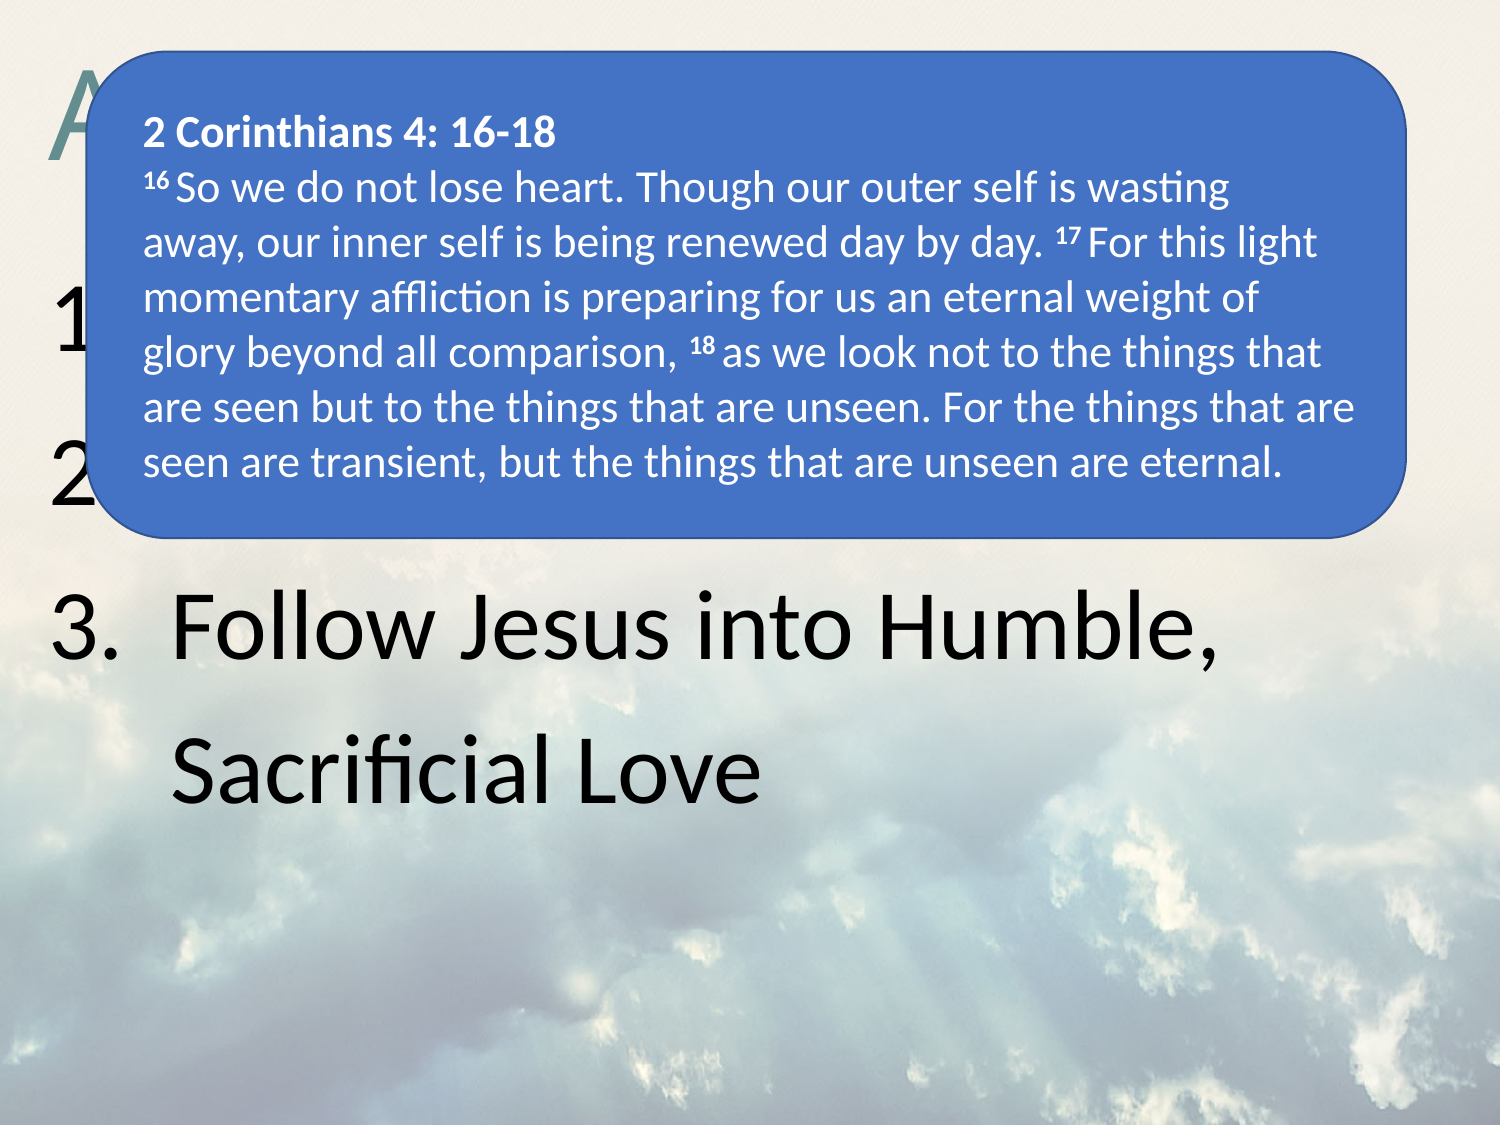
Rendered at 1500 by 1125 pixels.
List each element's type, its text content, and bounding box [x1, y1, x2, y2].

title Applications [33, 10, 1482, 229]
picture [0, 0, 1500, 1125]
text_box 2 Corinthians 4: 16-18 16 So we do not lose heart. Though our outer self is wasting away, our inner self is being renewed day by day. 17 For this light momentary affliction is preparing for us an eternal weight of glory beyond all comparison, 18 as we look not to the things that are seen but to the things that are unseen. For the things that are seen are transient, but the things that are unseen are eternal. [127, 94, 1376, 495]
text_box [85, 50, 1407, 540]
list See Ourselves Afresh See Jesus Afresh Follow Jesus into Humble, Sacrificial Love [33, 219, 1479, 1072]
